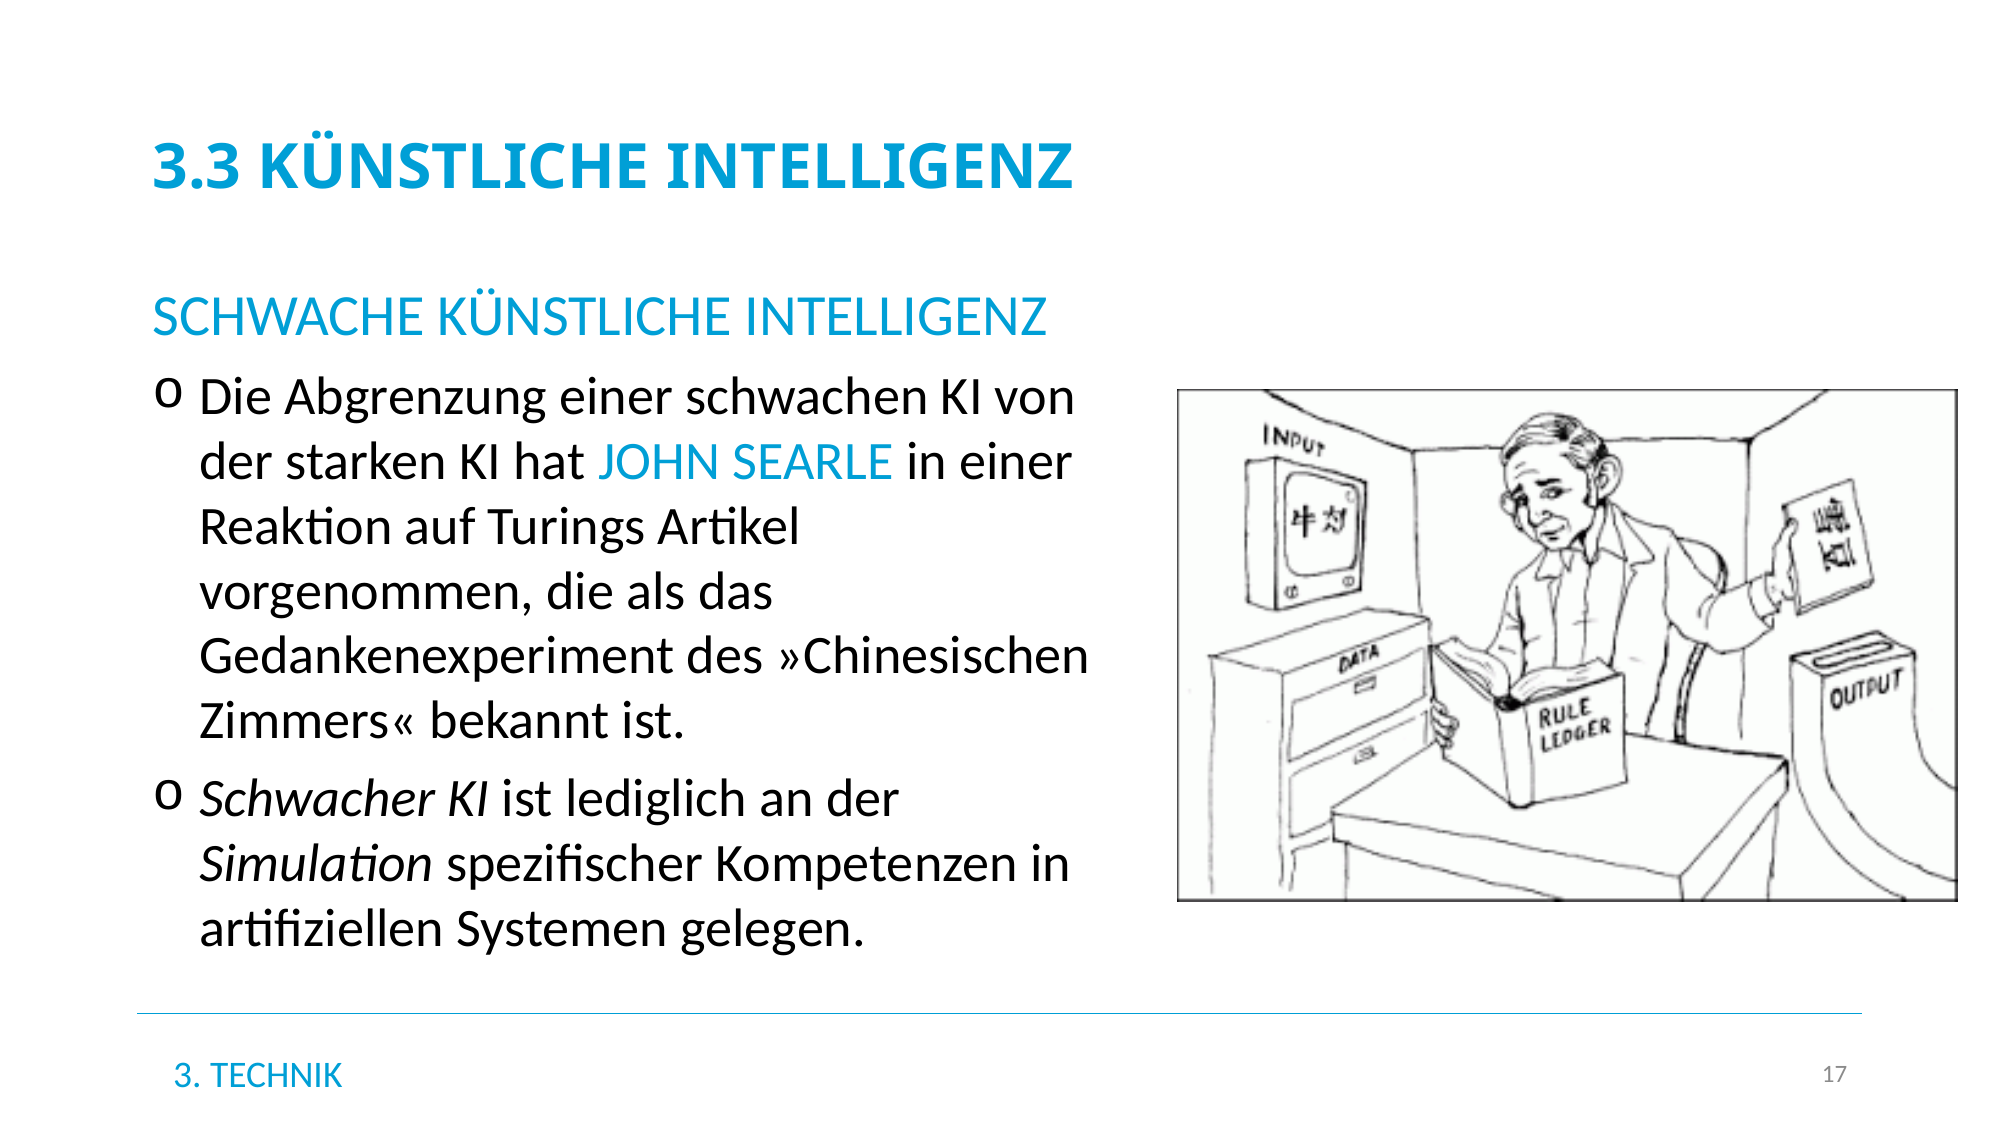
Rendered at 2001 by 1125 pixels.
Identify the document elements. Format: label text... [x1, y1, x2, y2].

picture [1177, 389, 1958, 902]
title 3.3 Künstliche Intelligenz [137, 59, 1863, 278]
slide_number 17 [1649, 1042, 1863, 1103]
text_box 3. Technik [158, 1042, 1649, 1103]
list Schwache künstliche Intelligenz Die Abgrenzung einer schwachen KI von der starken KI hat John Searle in einer Reaktion auf Turings Artikel vorgenommen, die als das Gedankenexperiment des »Chinesischen Zimmers« bekannt ist. Schwacher KI ist lediglich an der Simulation spezifischer Kompetenzen in artifiziellen Systemen gelegen. [137, 270, 1136, 984]
